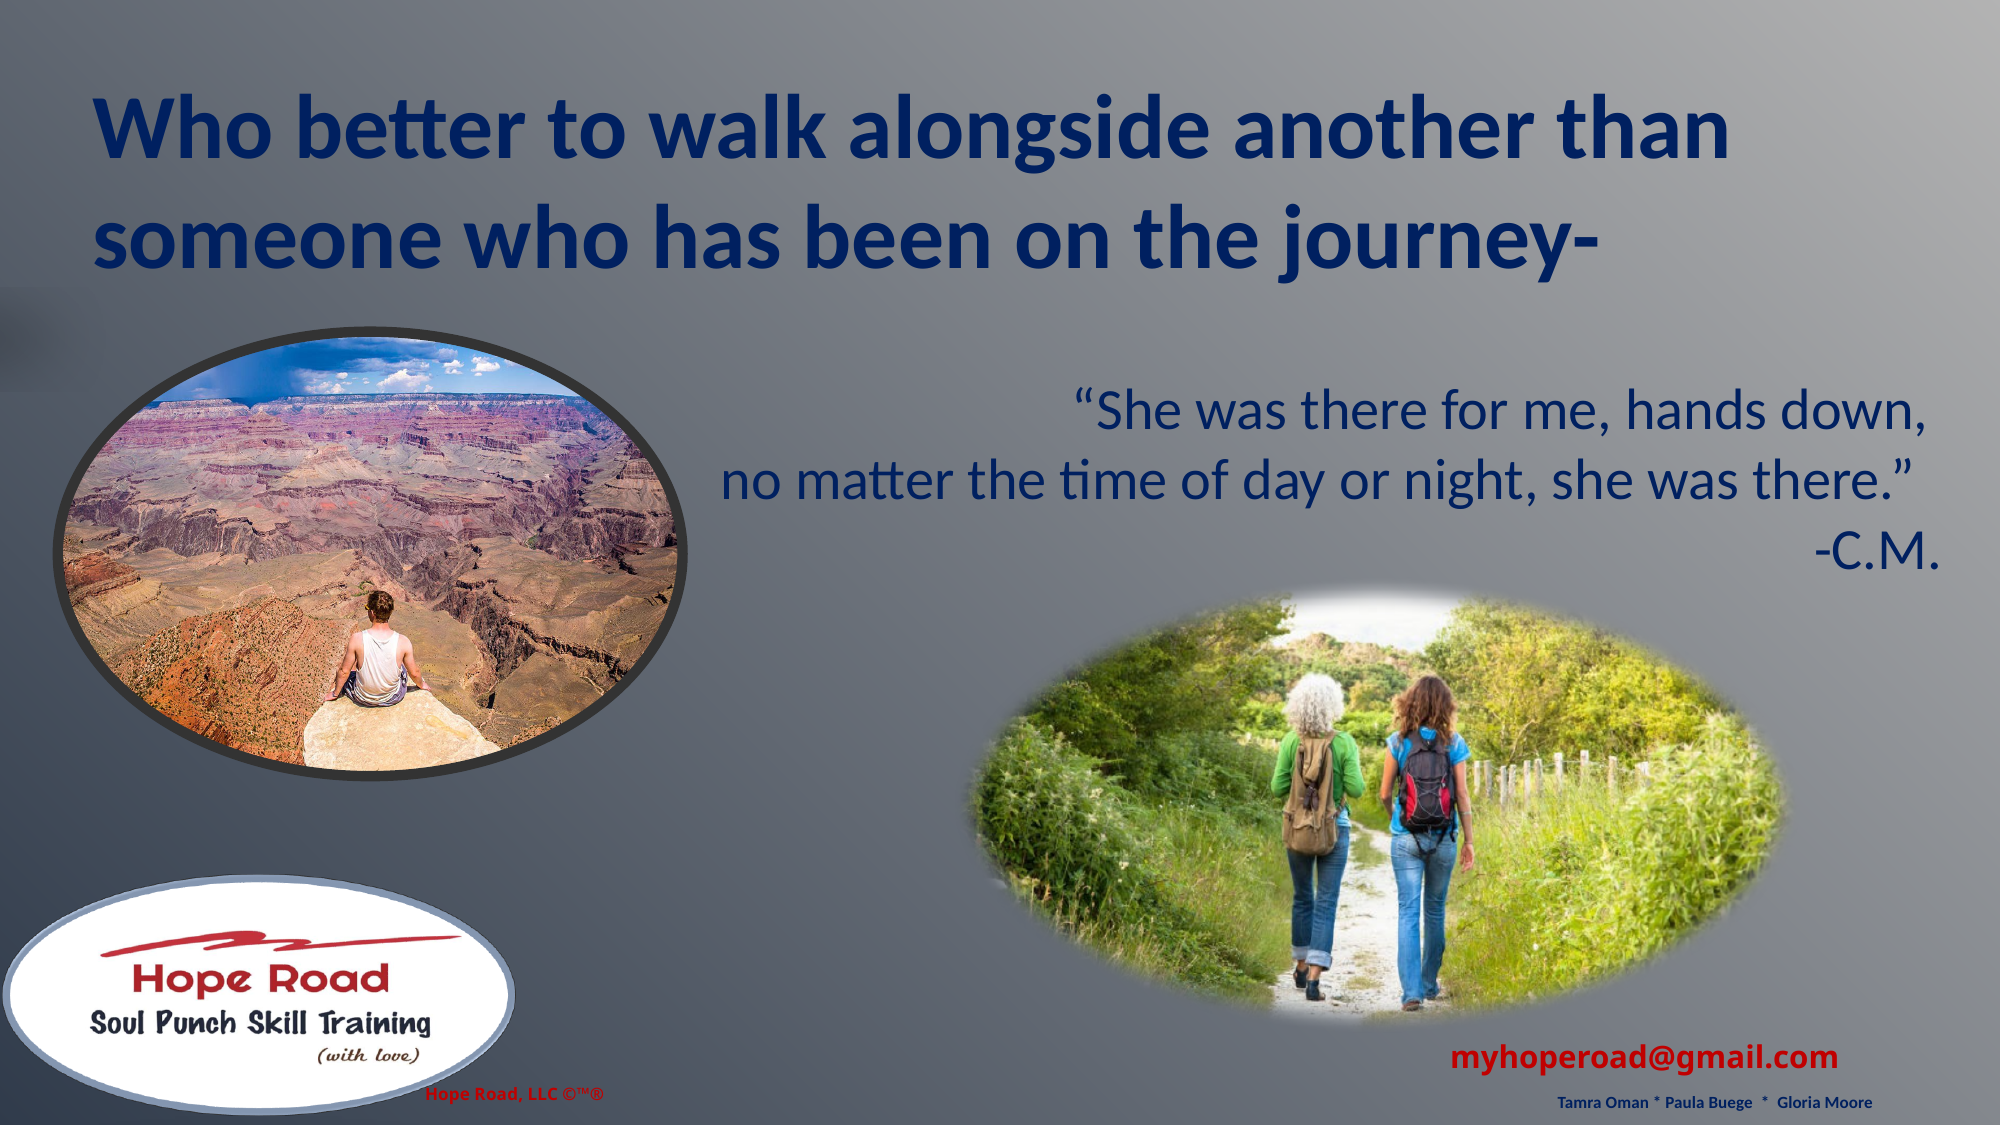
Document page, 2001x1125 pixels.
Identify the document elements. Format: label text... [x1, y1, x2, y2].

text_box “She was there for me, hands down, no matter the time of day or night, she was there.” -C.M. [683, 363, 1957, 589]
title Who better to walk alongside another than someone who has been on the journey- [77, 59, 1860, 295]
picture [0, 872, 517, 1125]
picture [953, 576, 1800, 1033]
picture [57, 331, 683, 777]
